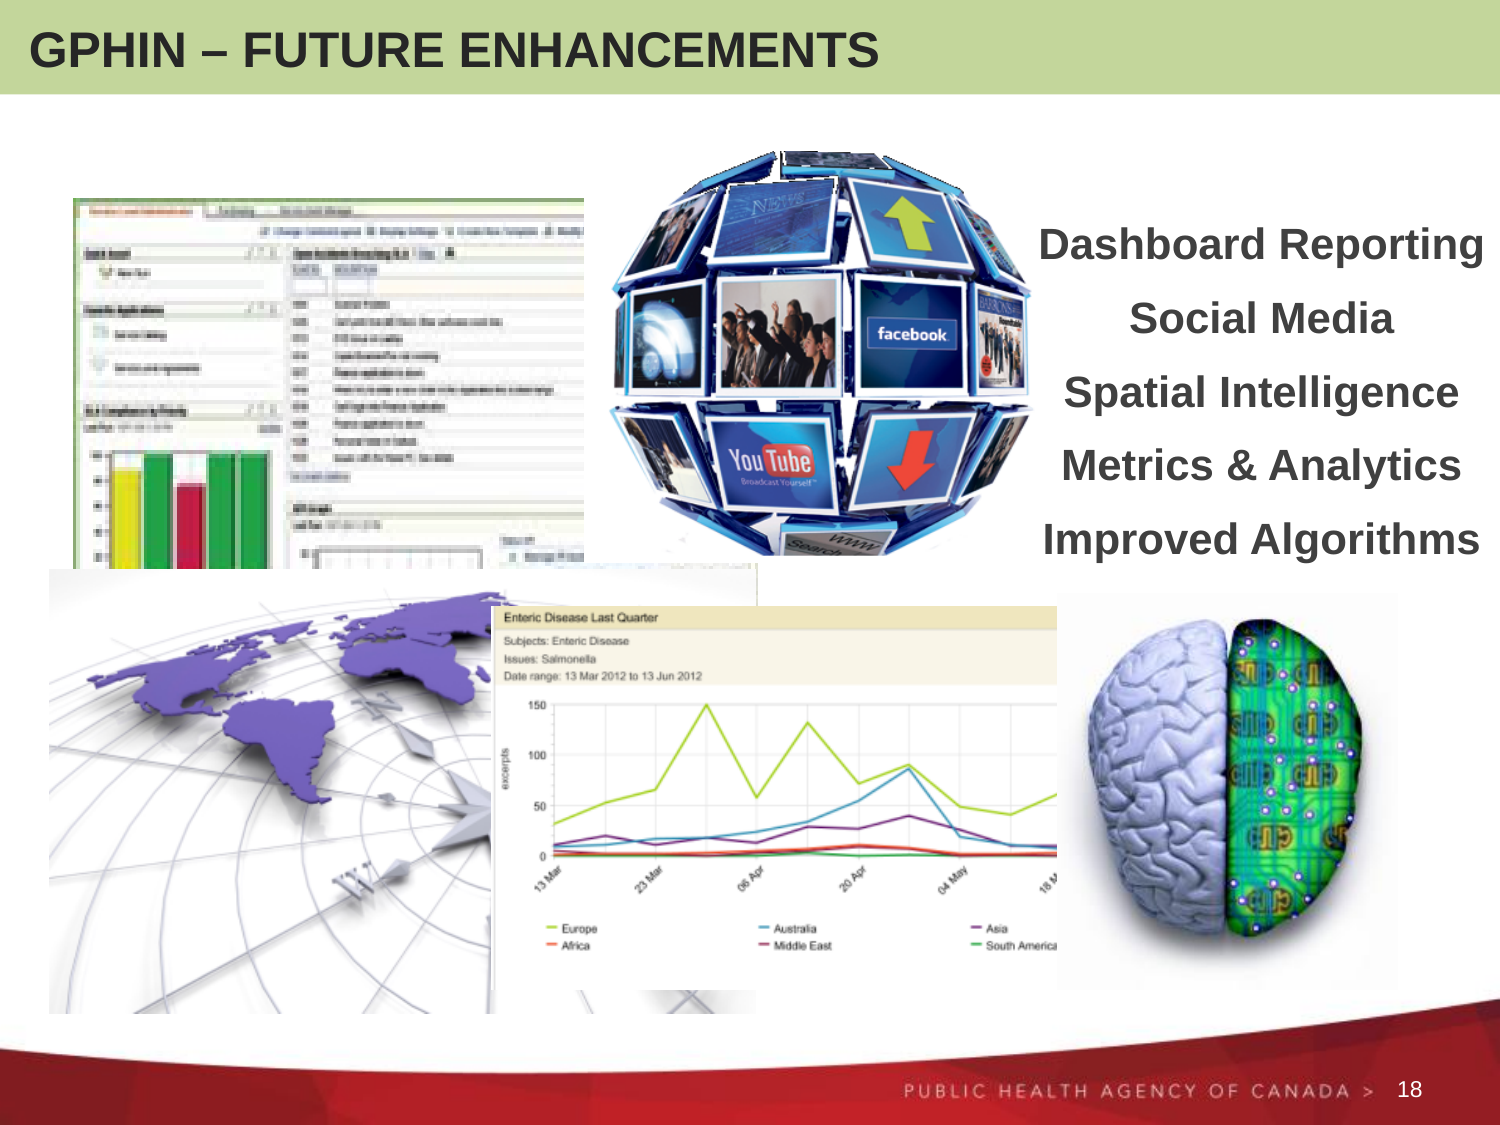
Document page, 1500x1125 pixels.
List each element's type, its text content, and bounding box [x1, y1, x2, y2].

text_box Improved Algorithms [1056, 503, 1497, 571]
text_box Metrics & Analytics [1062, 429, 1478, 498]
text_box Spatial Intelligence [1062, 355, 1476, 424]
picture [0, 95, 1500, 1125]
text_box Social Media [1114, 281, 1410, 350]
slide_number 17 [1382, 1058, 1476, 1118]
text_box Dashboard Reporting [1062, 208, 1500, 276]
text_box GPHIN – Future Enhancements [0, 0, 1500, 95]
